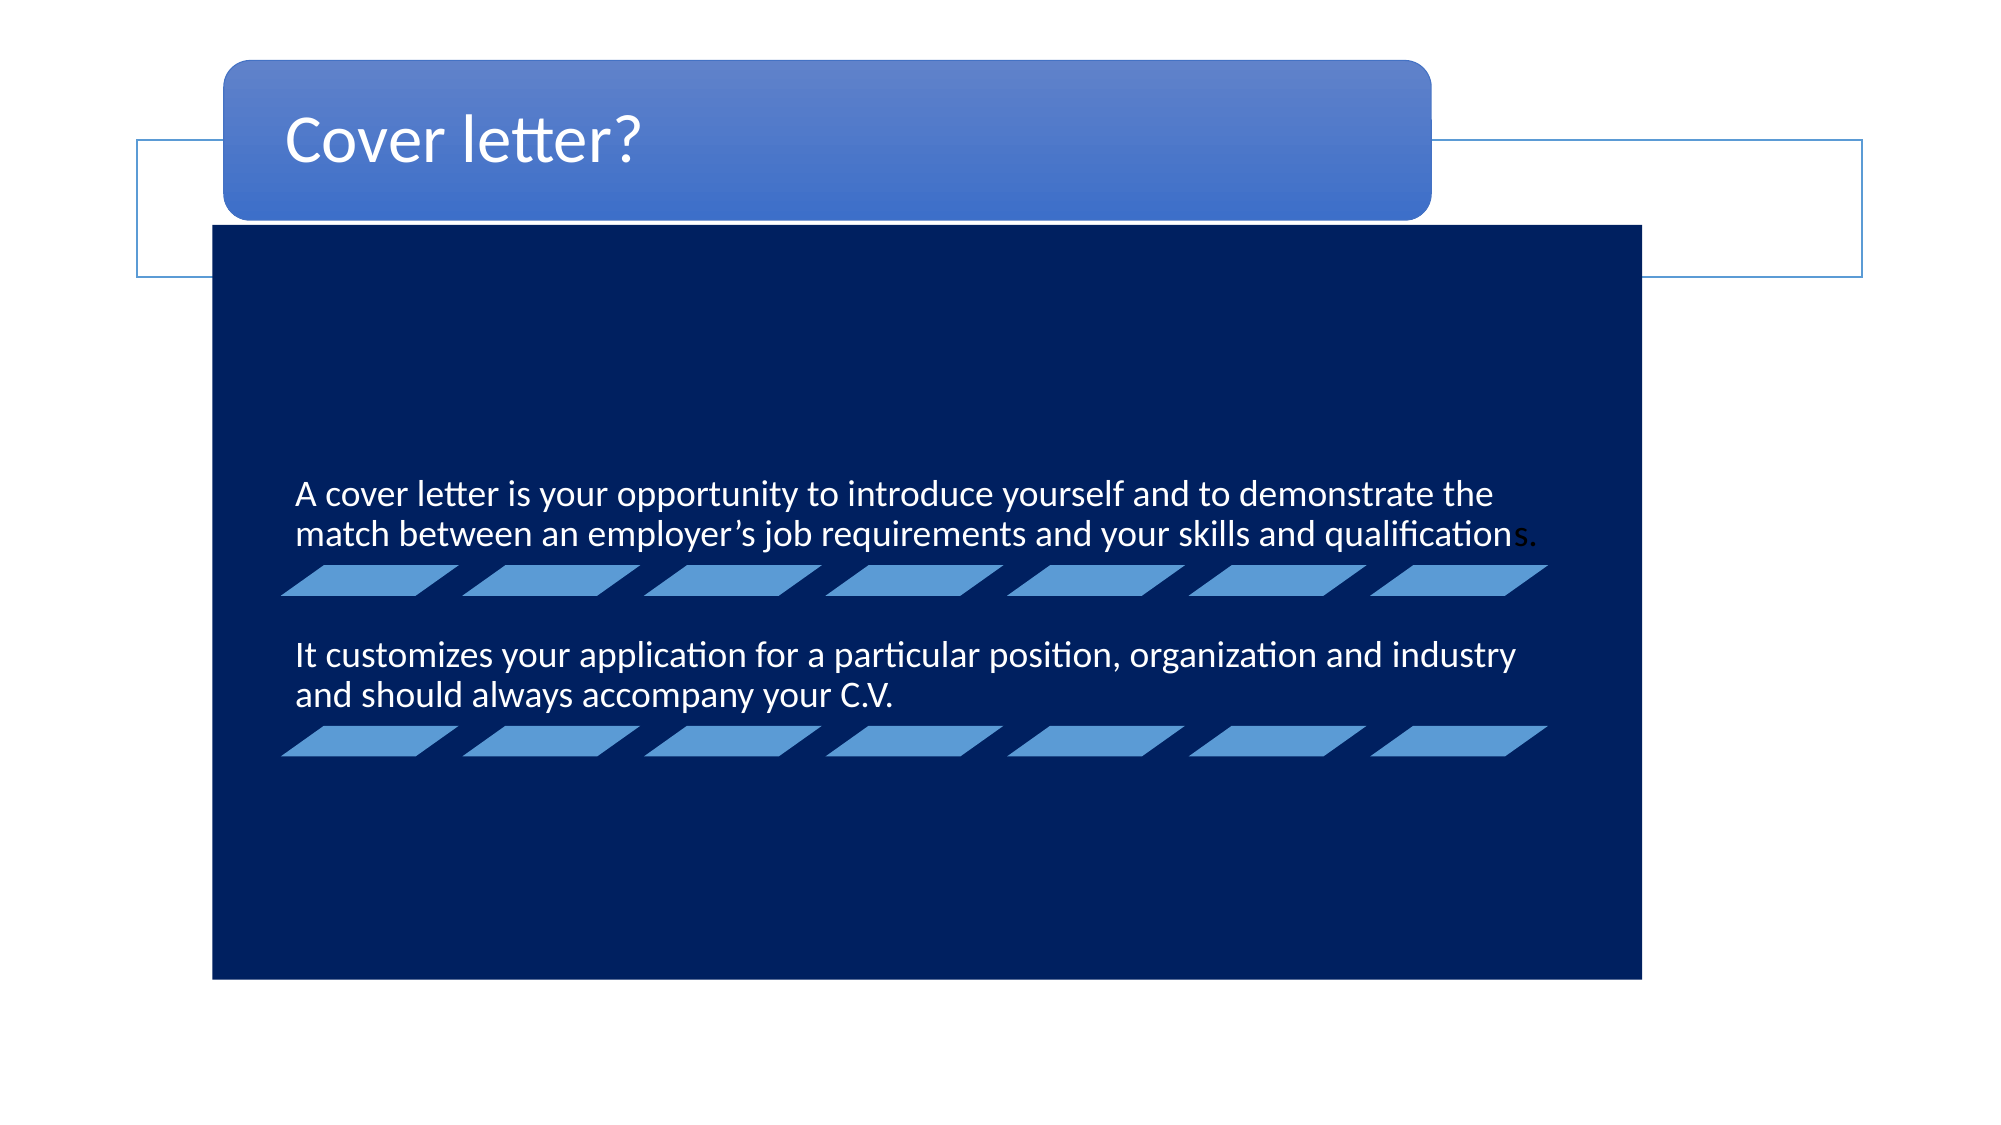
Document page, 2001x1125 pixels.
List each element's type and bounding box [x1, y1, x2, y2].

text_box [137, 59, 1863, 278]
list [212, 224, 1643, 980]
